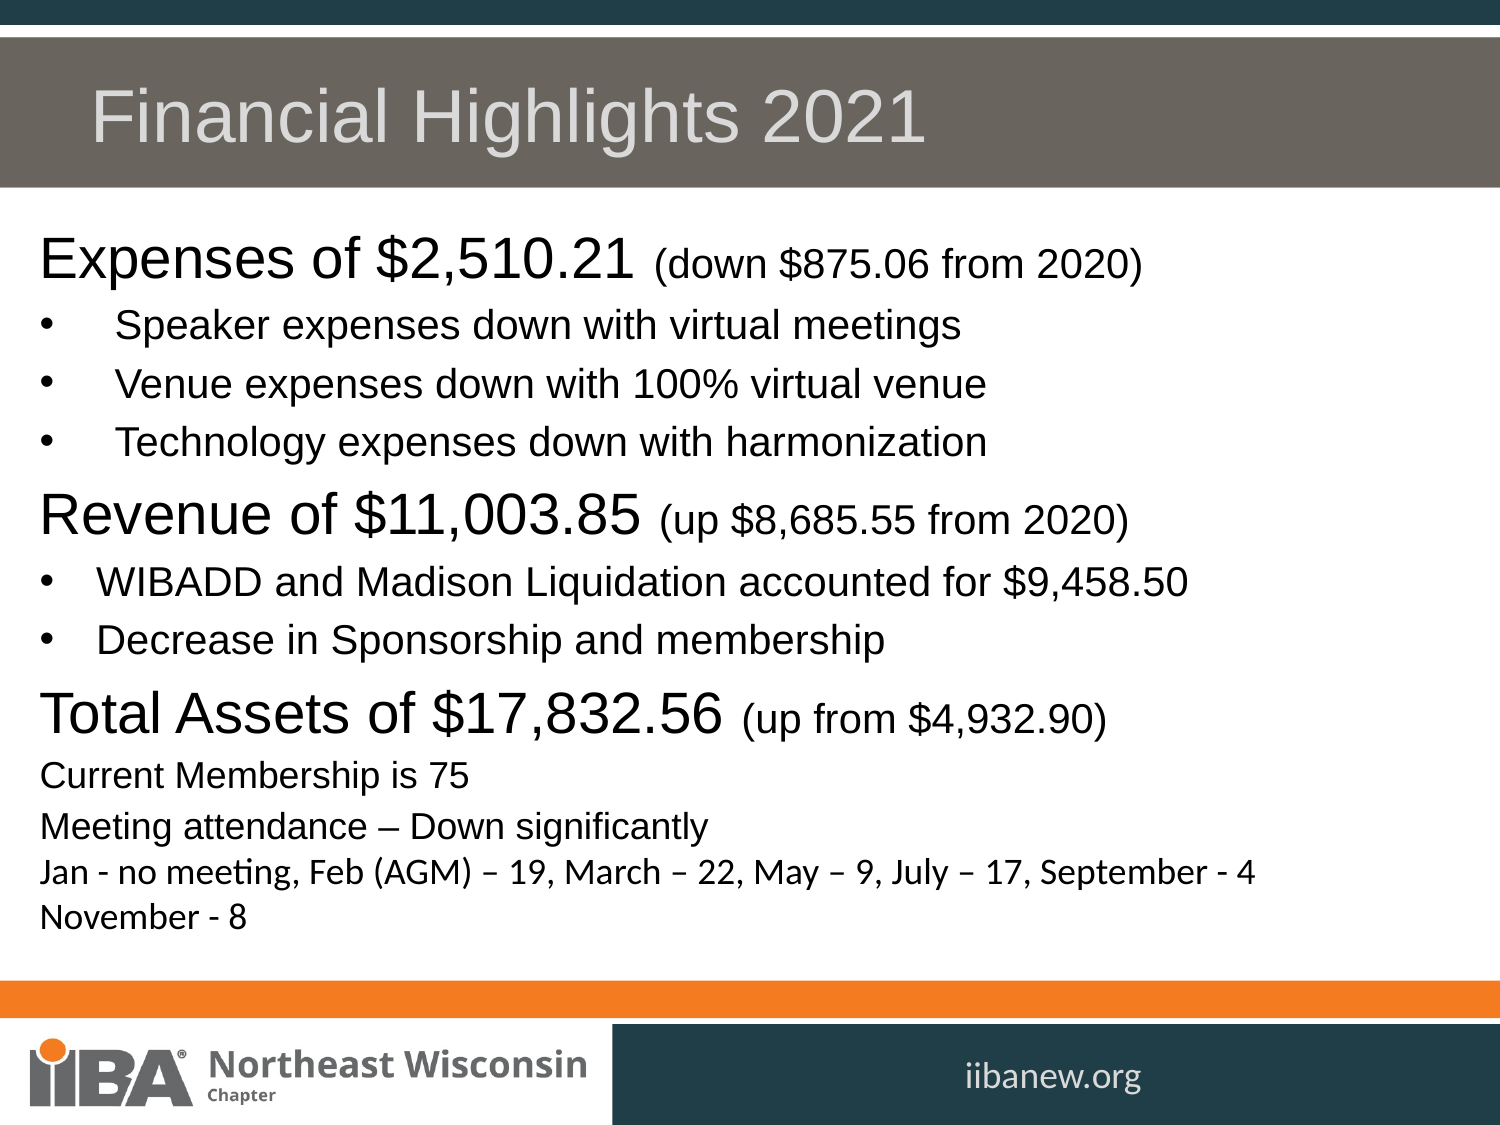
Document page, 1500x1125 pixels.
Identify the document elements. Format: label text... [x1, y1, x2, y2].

title Financial Highlights 2021 [0, 37, 1500, 188]
text_box Expenses of $2,510.21 (down $875.06 from 2020) Speaker expenses down with virtual meetings Venue expenses down with 100% virtual venue Technology expenses down with harmonization Revenue of $11,003.85 (up $8,685.55 from 2020) WIBADD and Madison Liquidation accounted for $9,458.50 Decrease in Sponsorship and membership Total Assets of $17,832.56 (up from $4,932.90) Current Membership is 75 Meeting attendance – Down significantly Jan - no meeting, Feb (AGM) – 19, March – 22, May – 9, July – 17, September - 4 November - 8 [24, 212, 1394, 963]
picture [24, 1034, 591, 1111]
